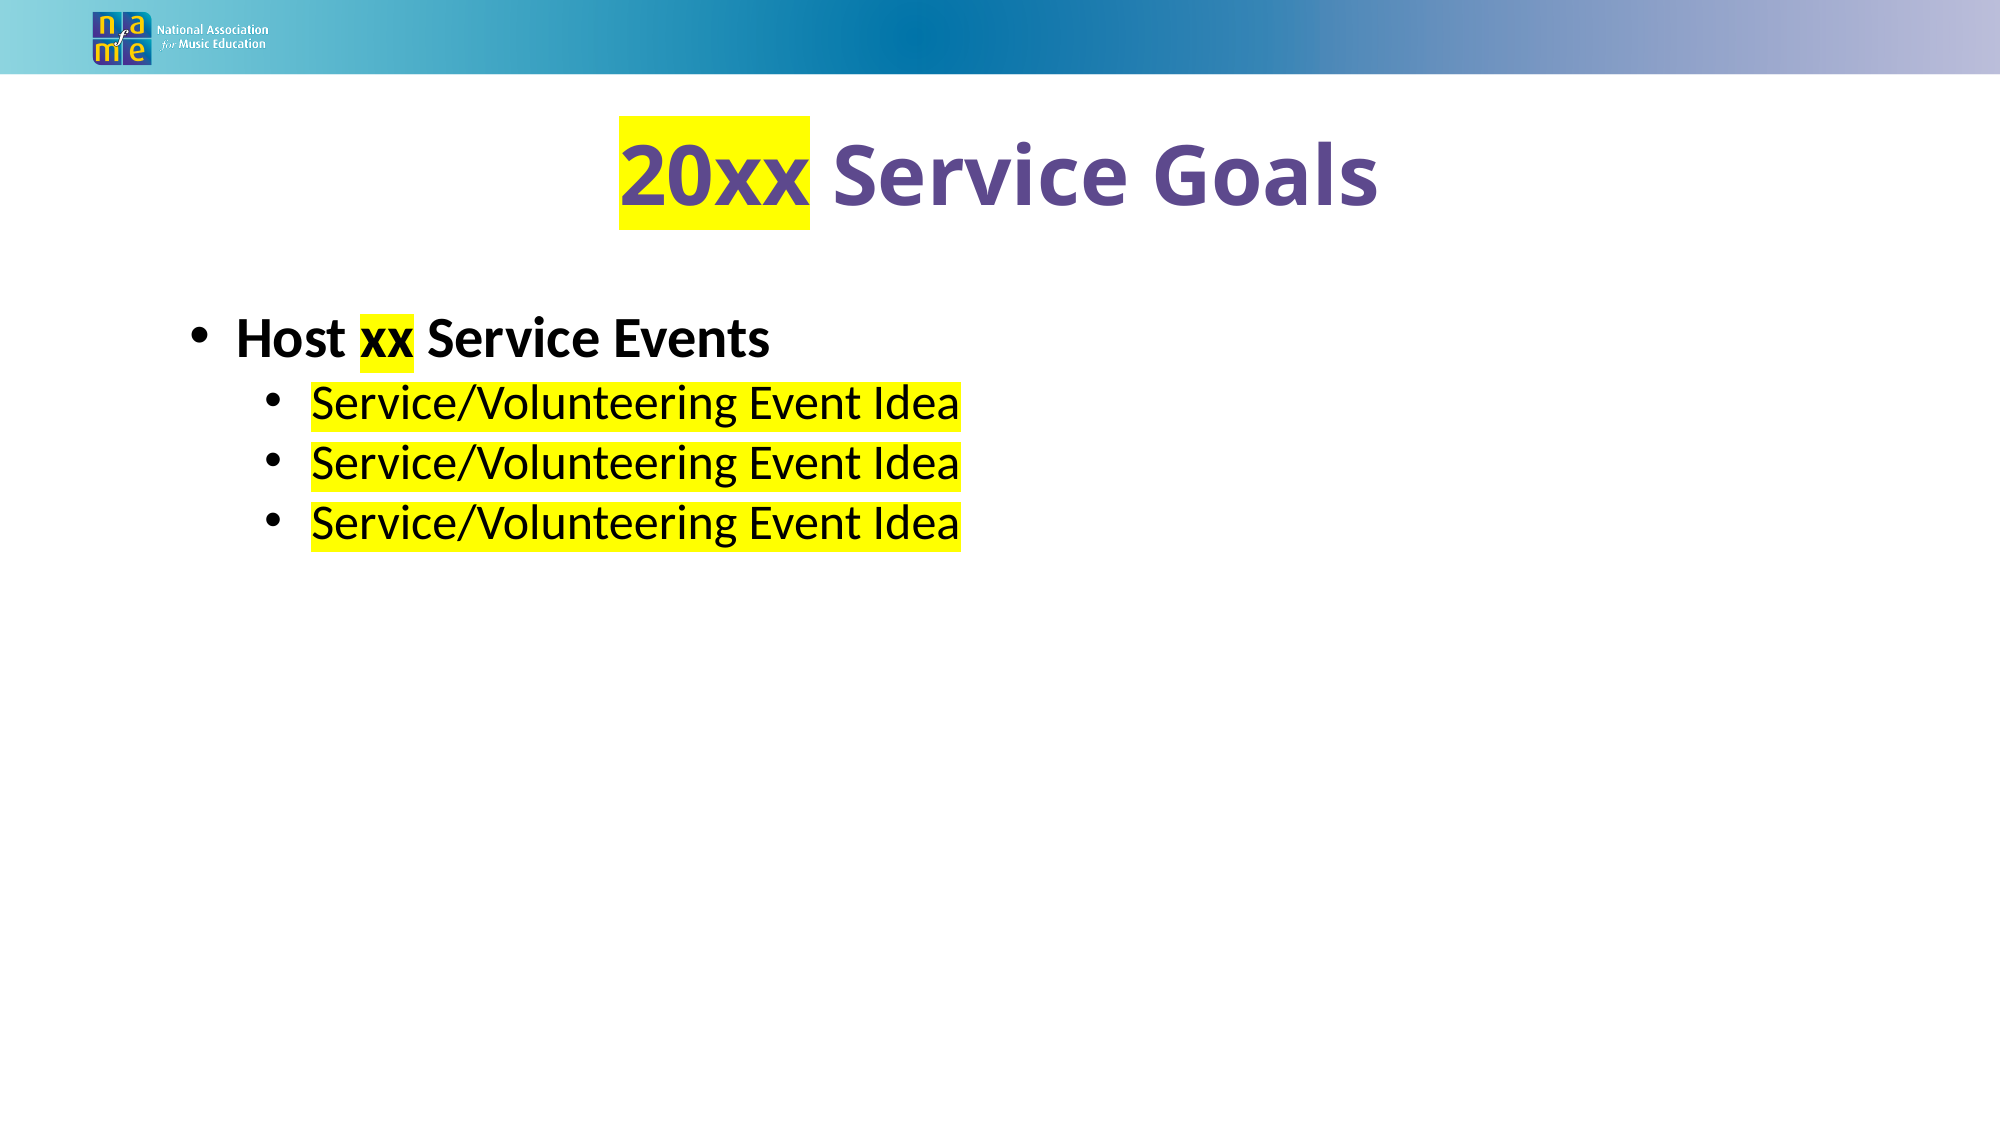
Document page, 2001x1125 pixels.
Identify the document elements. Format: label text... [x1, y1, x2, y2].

picture [0, 0, 2000, 1125]
text_box 20xx Service Goals [422, 114, 1578, 230]
text_box Host xx Service Events Service/Volunteering Event Idea Service/Volunteering Event Idea Service/Volunteering Event Idea [174, 292, 1698, 657]
